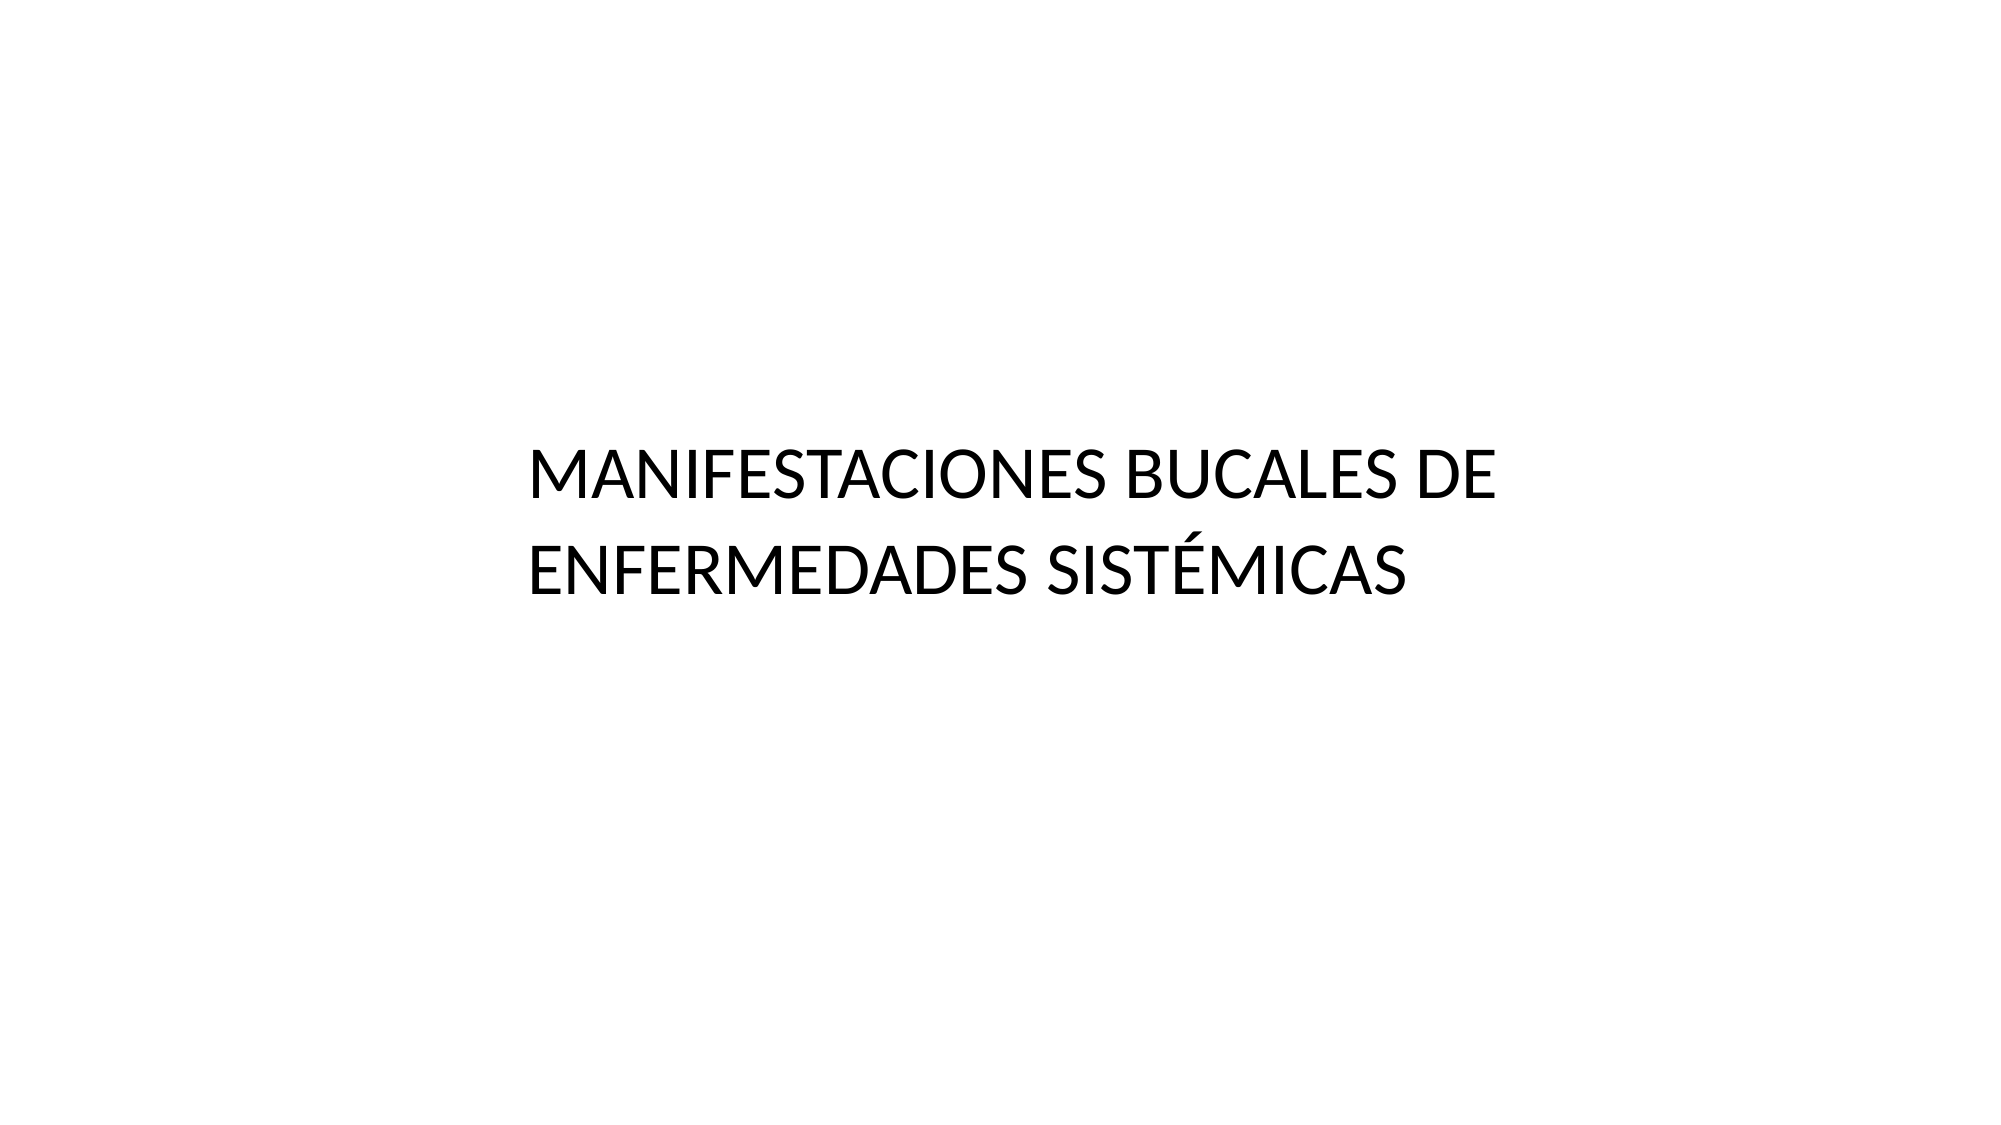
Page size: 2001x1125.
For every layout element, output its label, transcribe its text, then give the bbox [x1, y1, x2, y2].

text_box MANIFESTACIONES BUCALES DE ENFERMEDADES SISTÉMICAS [512, 409, 1929, 618]
